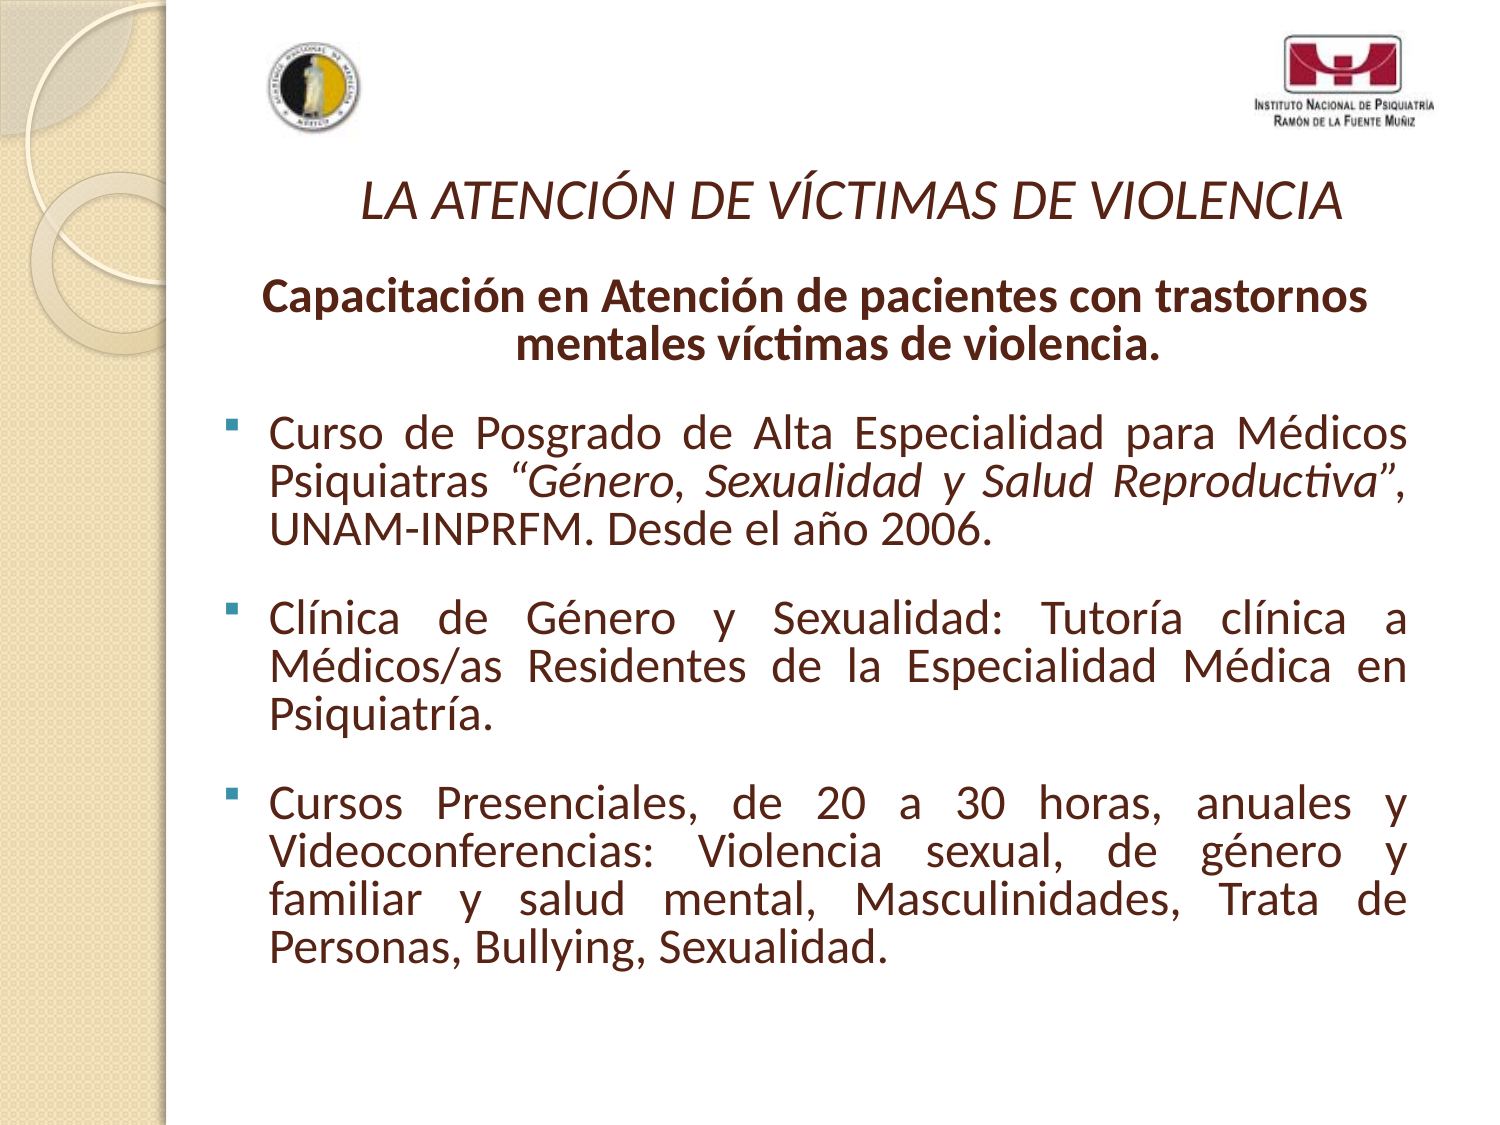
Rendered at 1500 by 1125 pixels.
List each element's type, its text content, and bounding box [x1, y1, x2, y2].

list Capacitación en Atención de pacientes con trastornos mentales víctimas de violencia. Curso de Posgrado de Alta Especialidad para Médicos Psiquiatras “Género, Sexualidad y Salud Reproductiva”, UNAM-INPRFM. Desde el año 2006. Clínica de Género y Sexualidad: Tutoría clínica a Médicos/as Residentes de la Especialidad Médica en Psiquiatría. Cursos Presenciales, de 20 a 30 horas, anuales y Videoconferencias: Violencia sexual, de género y familiar y salud mental, Masculinidades, Trata de Personas, Bullying, Sexualidad. [194, 267, 1424, 1035]
title LA ATENCIÓN DE VÍCTIMAS DE VIOLENCIA [270, 125, 1436, 268]
picture [1198, 30, 1500, 130]
picture [265, 42, 365, 138]
